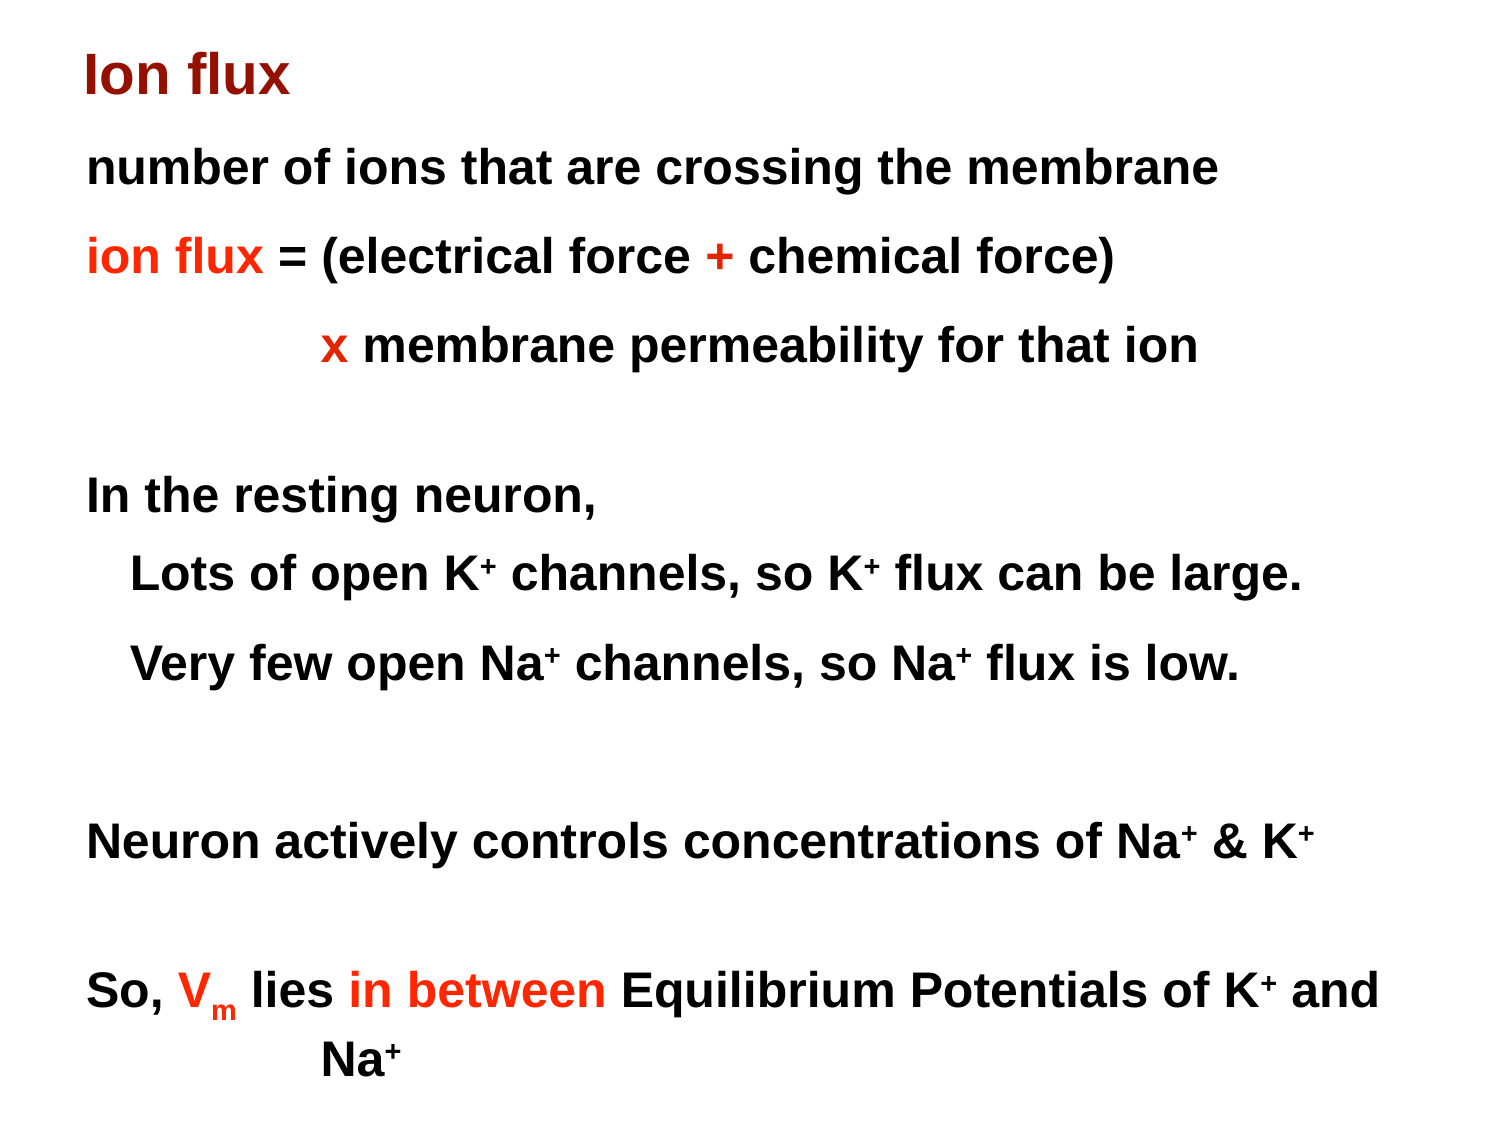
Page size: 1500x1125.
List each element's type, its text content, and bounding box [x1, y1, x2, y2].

text_box number of ions that are crossing the membrane ion flux = (electrical force + chemical force) x membrane permeability for that ion In the resting neuron, Lots of open K+ channels, so K+ flux can be large. Very few open Na+ channels, so Na+ flux is low. Neuron actively controls concentrations of Na+ & K+ So, Vm lies in between Equilibrium Potentials of K+ and Na+ [71, 125, 1403, 1095]
title Ion flux [68, 24, 886, 118]
